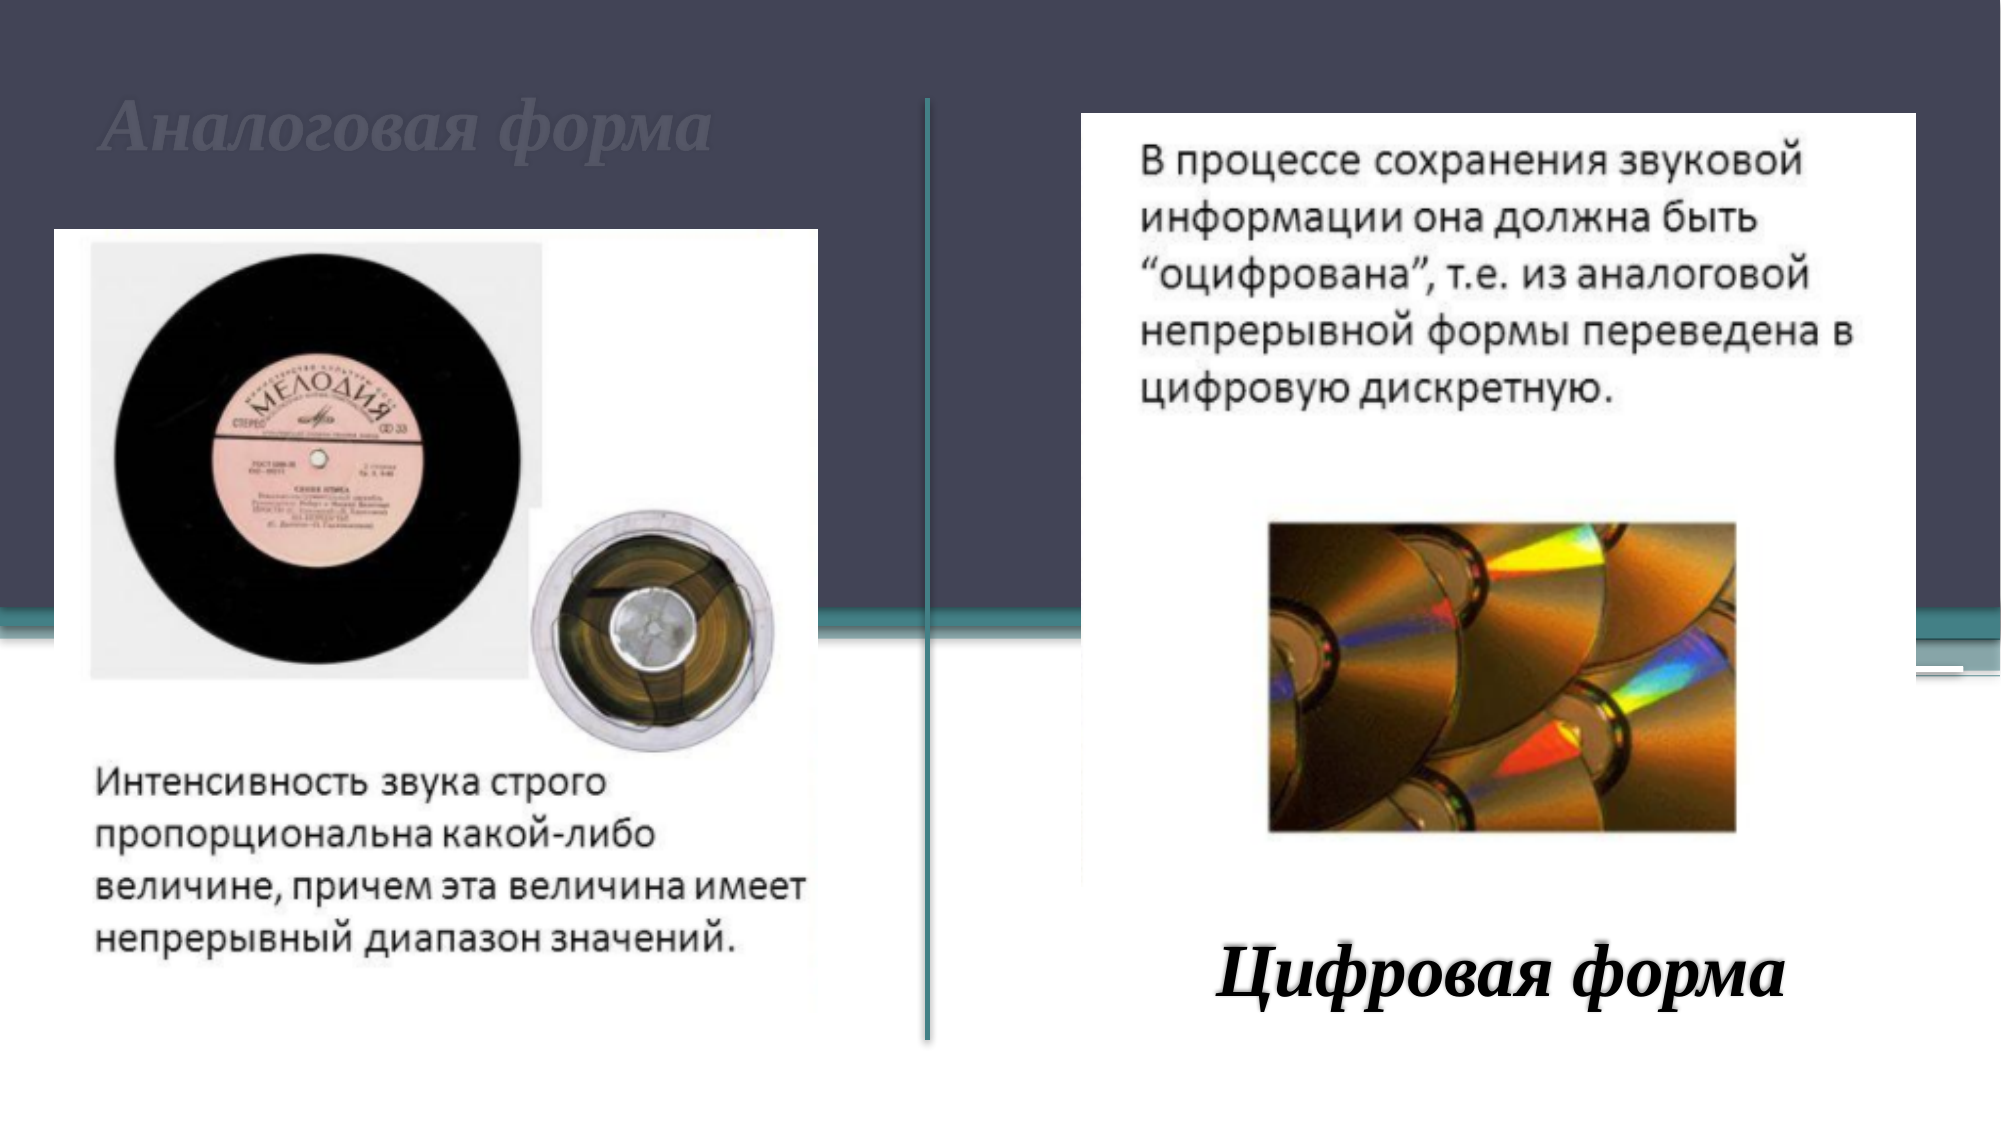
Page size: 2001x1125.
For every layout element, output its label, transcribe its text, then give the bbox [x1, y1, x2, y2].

picture [1080, 113, 1916, 887]
text_box Цифровая форма [1142, 896, 1880, 1019]
text_box Аналоговая форма [47, 24, 785, 173]
picture [54, 229, 818, 1013]
